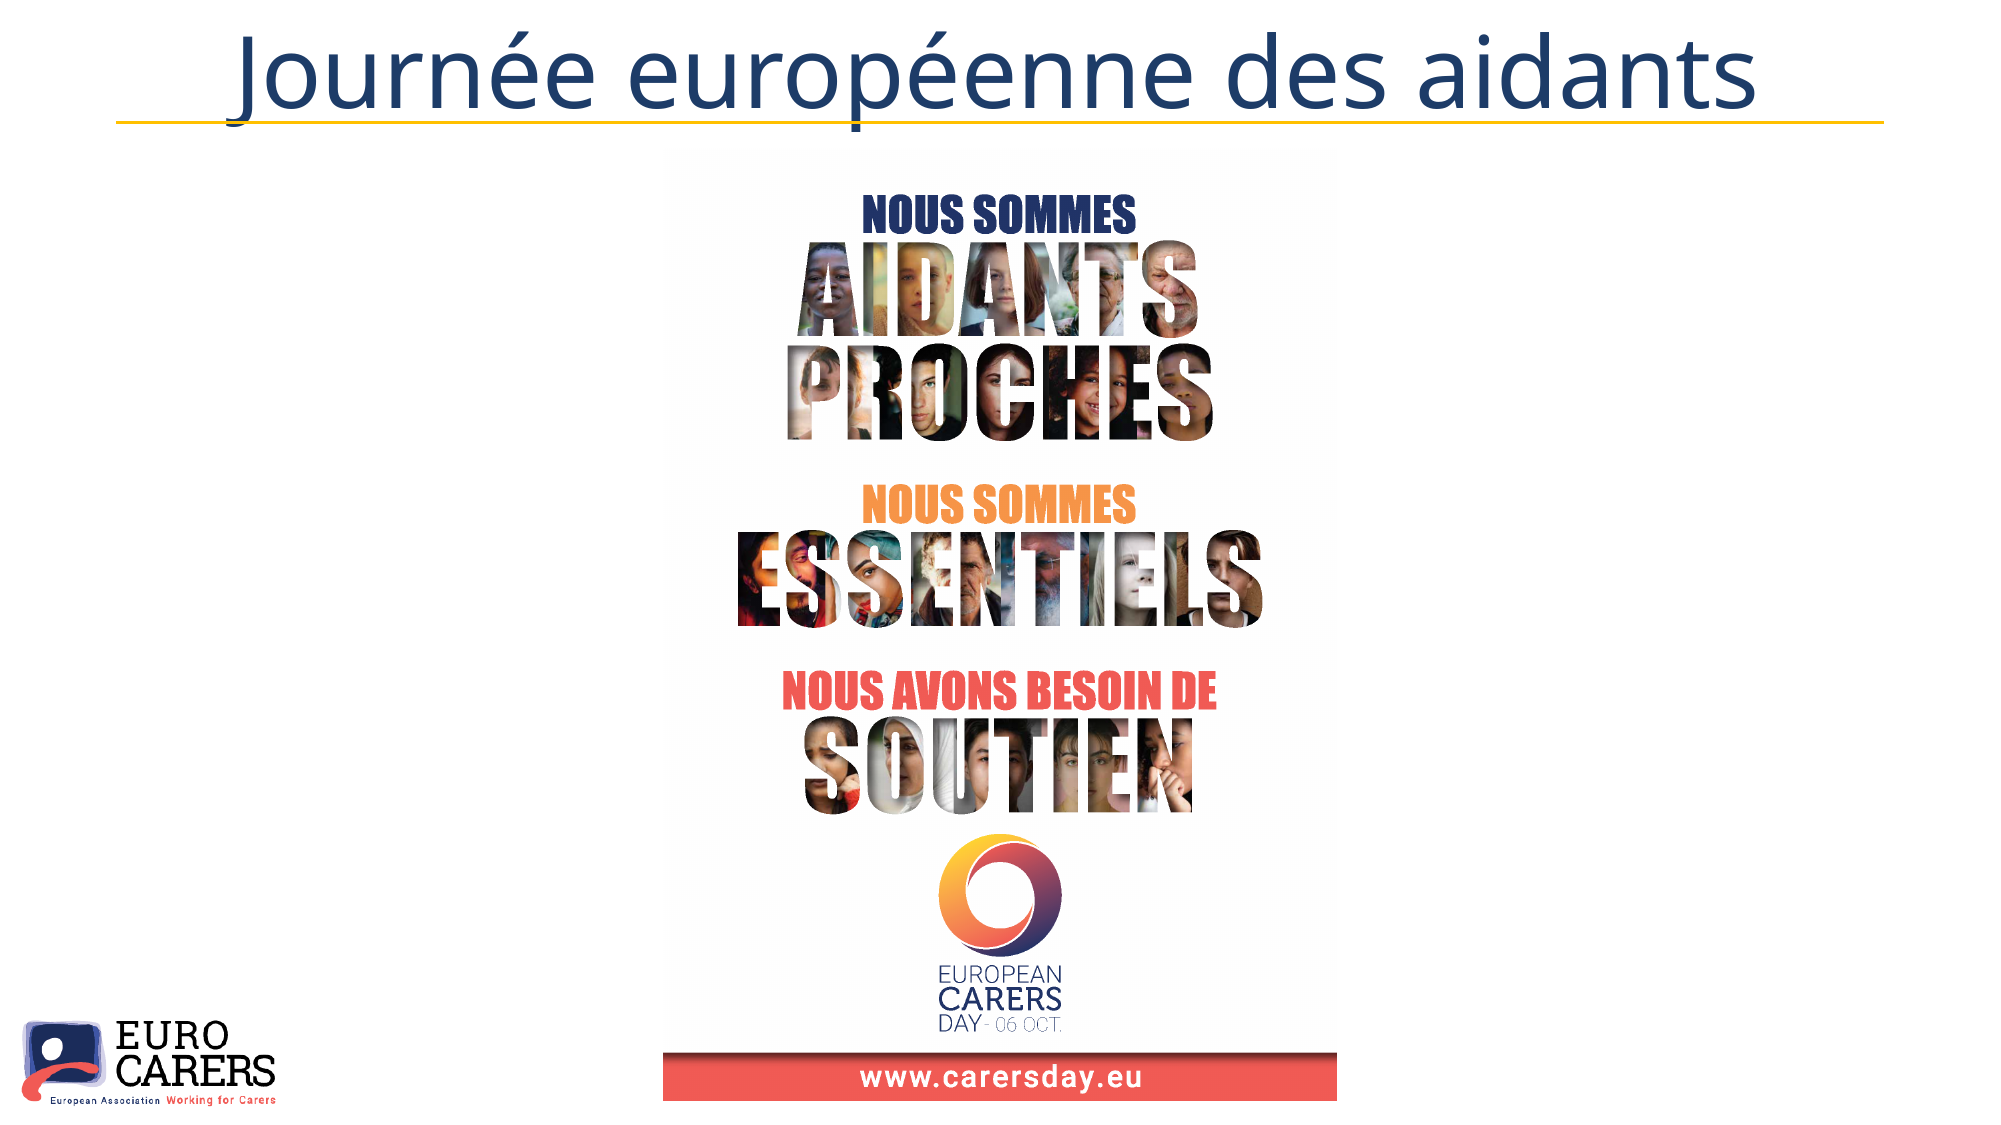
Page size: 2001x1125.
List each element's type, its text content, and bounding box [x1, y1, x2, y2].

picture [663, 148, 1337, 1101]
picture [0, 999, 296, 1125]
title Journée européenne des aidants [145, 0, 1850, 121]
title Journée européenne des aidants [145, 124, 1850, 178]
